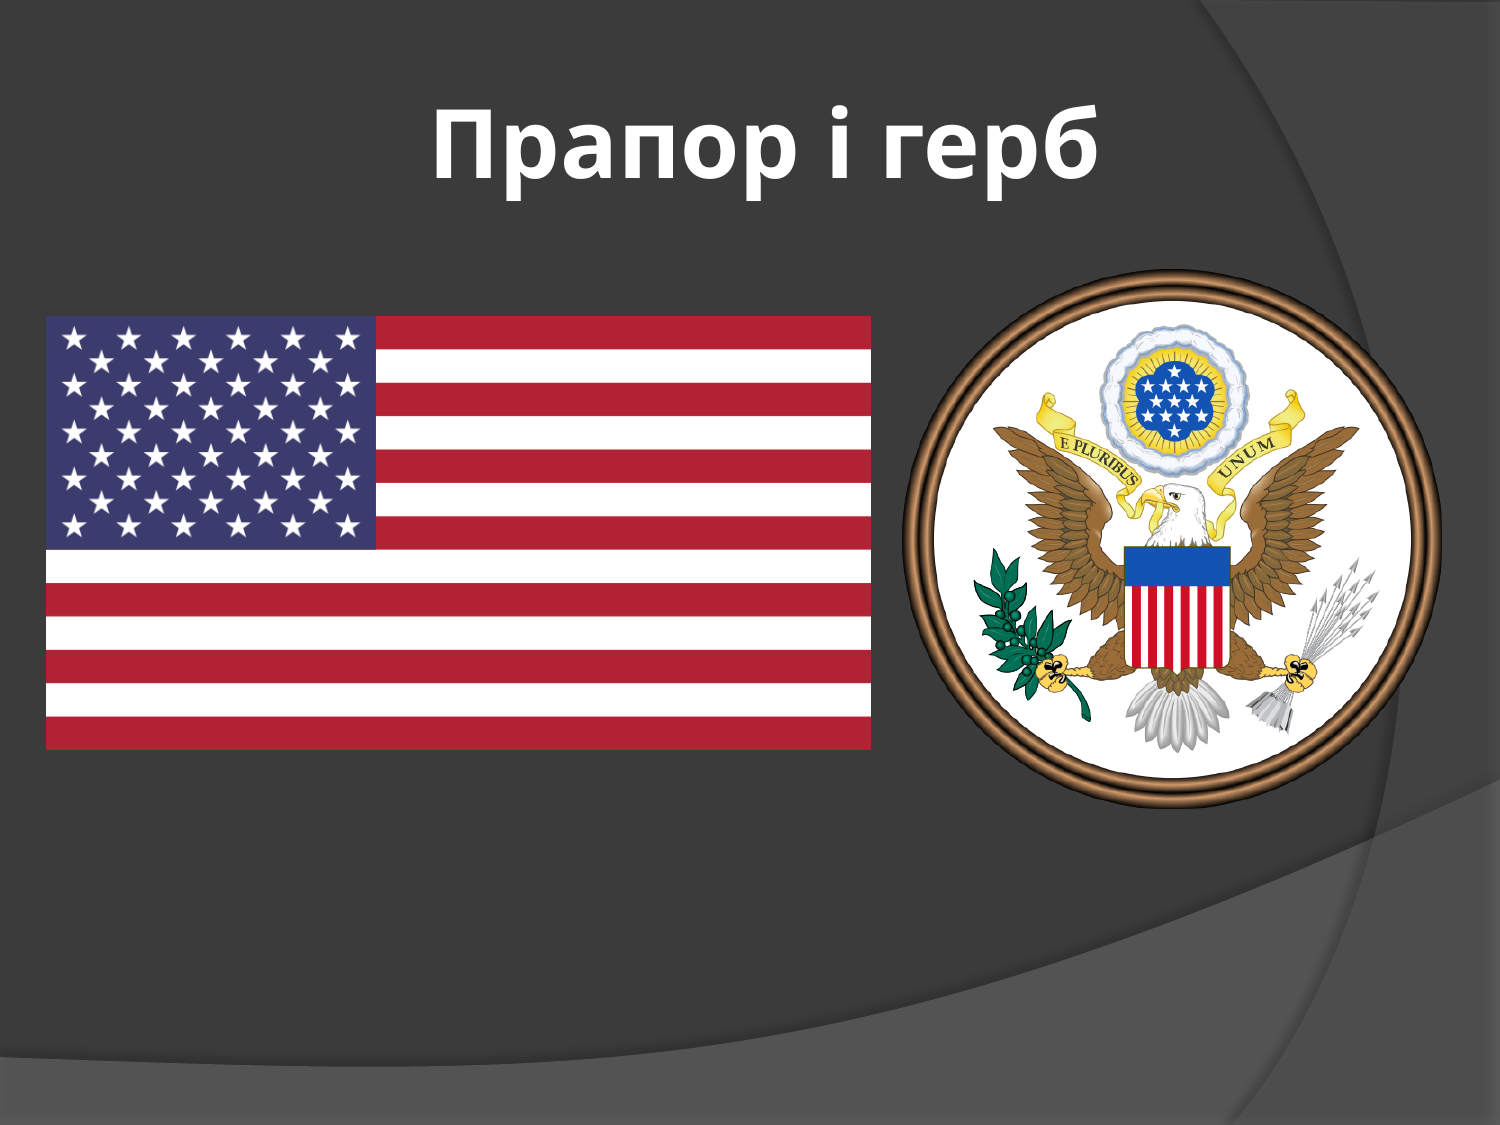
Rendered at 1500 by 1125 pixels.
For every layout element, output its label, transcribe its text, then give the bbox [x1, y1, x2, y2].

picture [46, 316, 871, 751]
picture [902, 269, 1442, 809]
title Прапор і герб [152, 46, 1378, 235]
